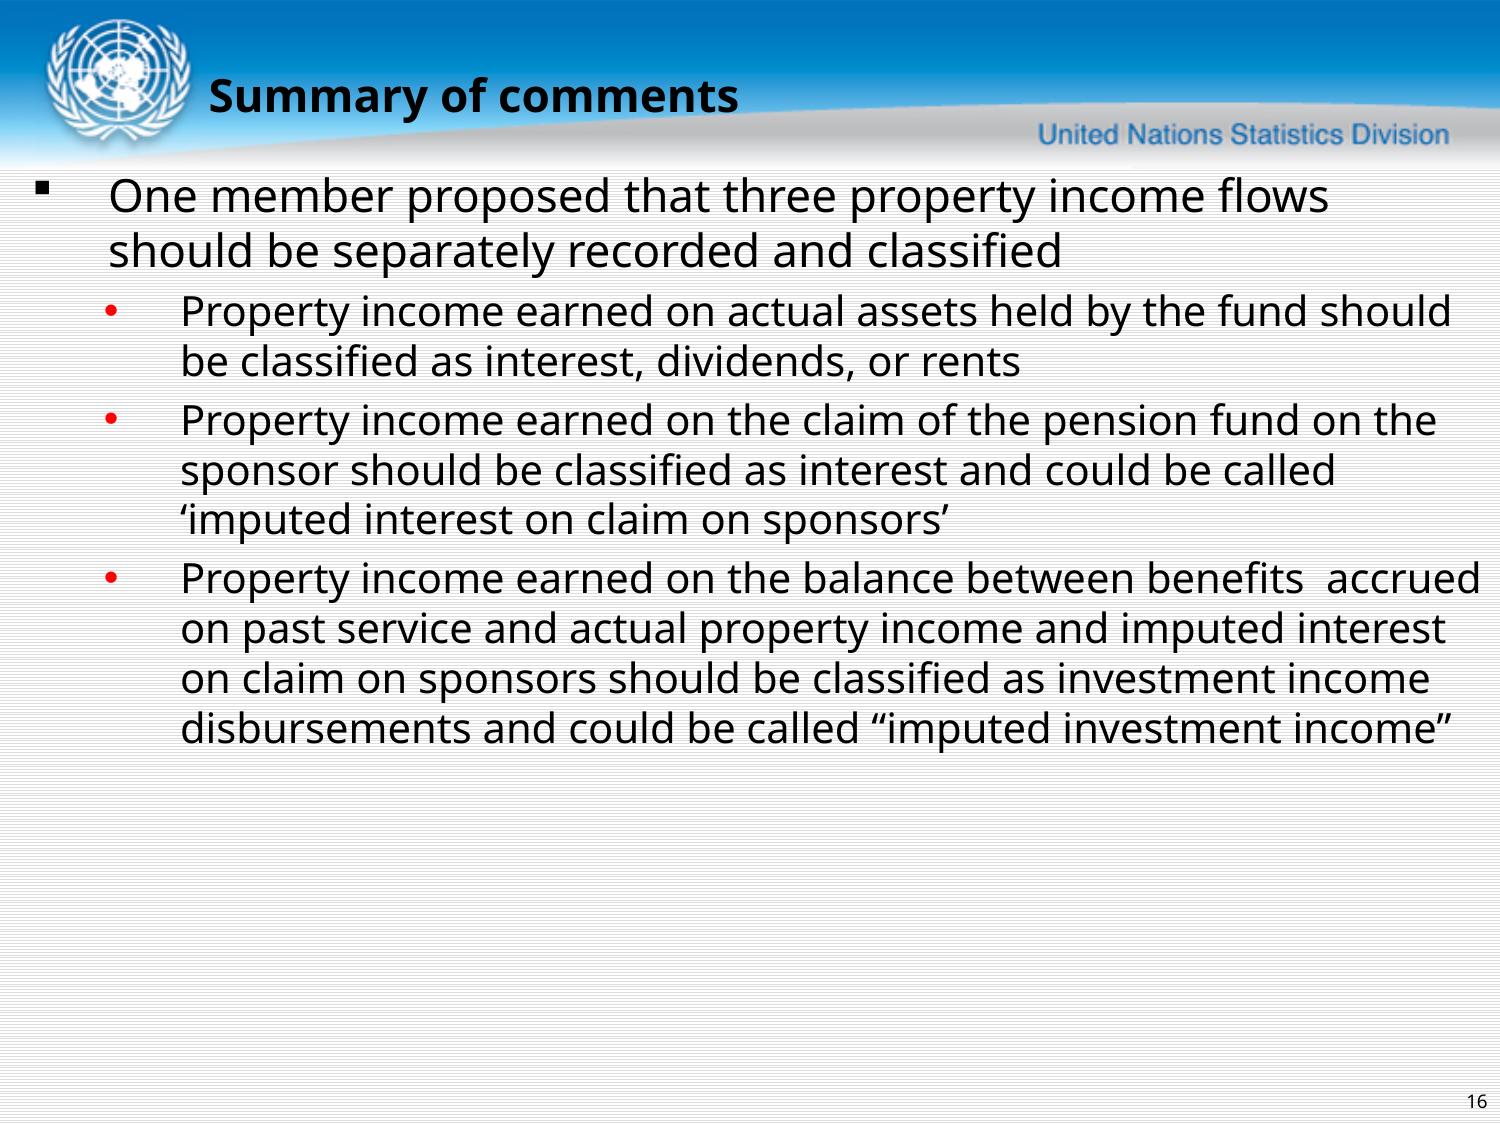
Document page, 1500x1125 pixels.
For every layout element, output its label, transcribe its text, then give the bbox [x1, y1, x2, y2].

slide_number 16 [1152, 1072, 1500, 1125]
title Summary of comments [193, 1, 1500, 130]
list One member proposed that three property income flows should be separately recorded and classified Property income earned on actual assets held by the fund should be classified as interest, dividends, or rents Property income earned on the claim of the pension fund on the sponsor should be classified as interest and could be called ‘imputed interest on claim on sponsors’ Property income earned on the balance between benefits accrued on past service and actual property income and imputed interest on claim on sponsors should be classified as investment income disbursements and could be called “imputed investment income” [16, 158, 1500, 1063]
picture [0, 1, 1500, 169]
